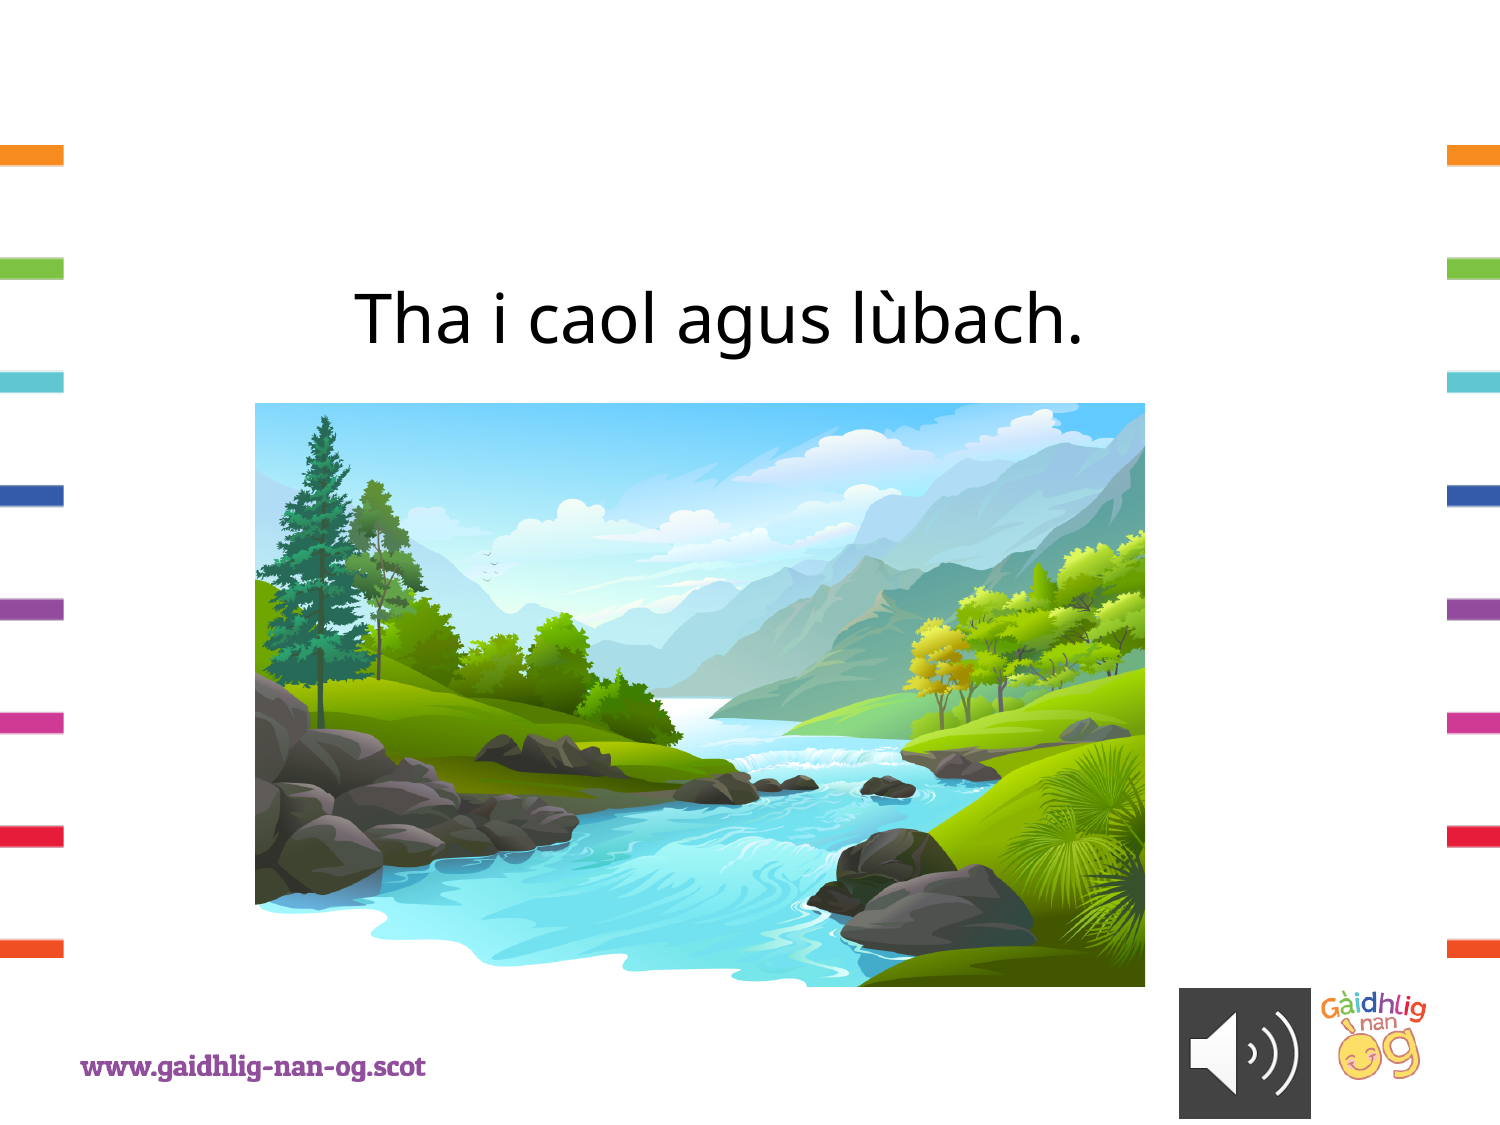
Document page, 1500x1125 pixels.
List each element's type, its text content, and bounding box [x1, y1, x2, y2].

text_box Tha i caol agus lùbach. [49, 262, 1391, 366]
picture [63, 403, 1437, 1121]
